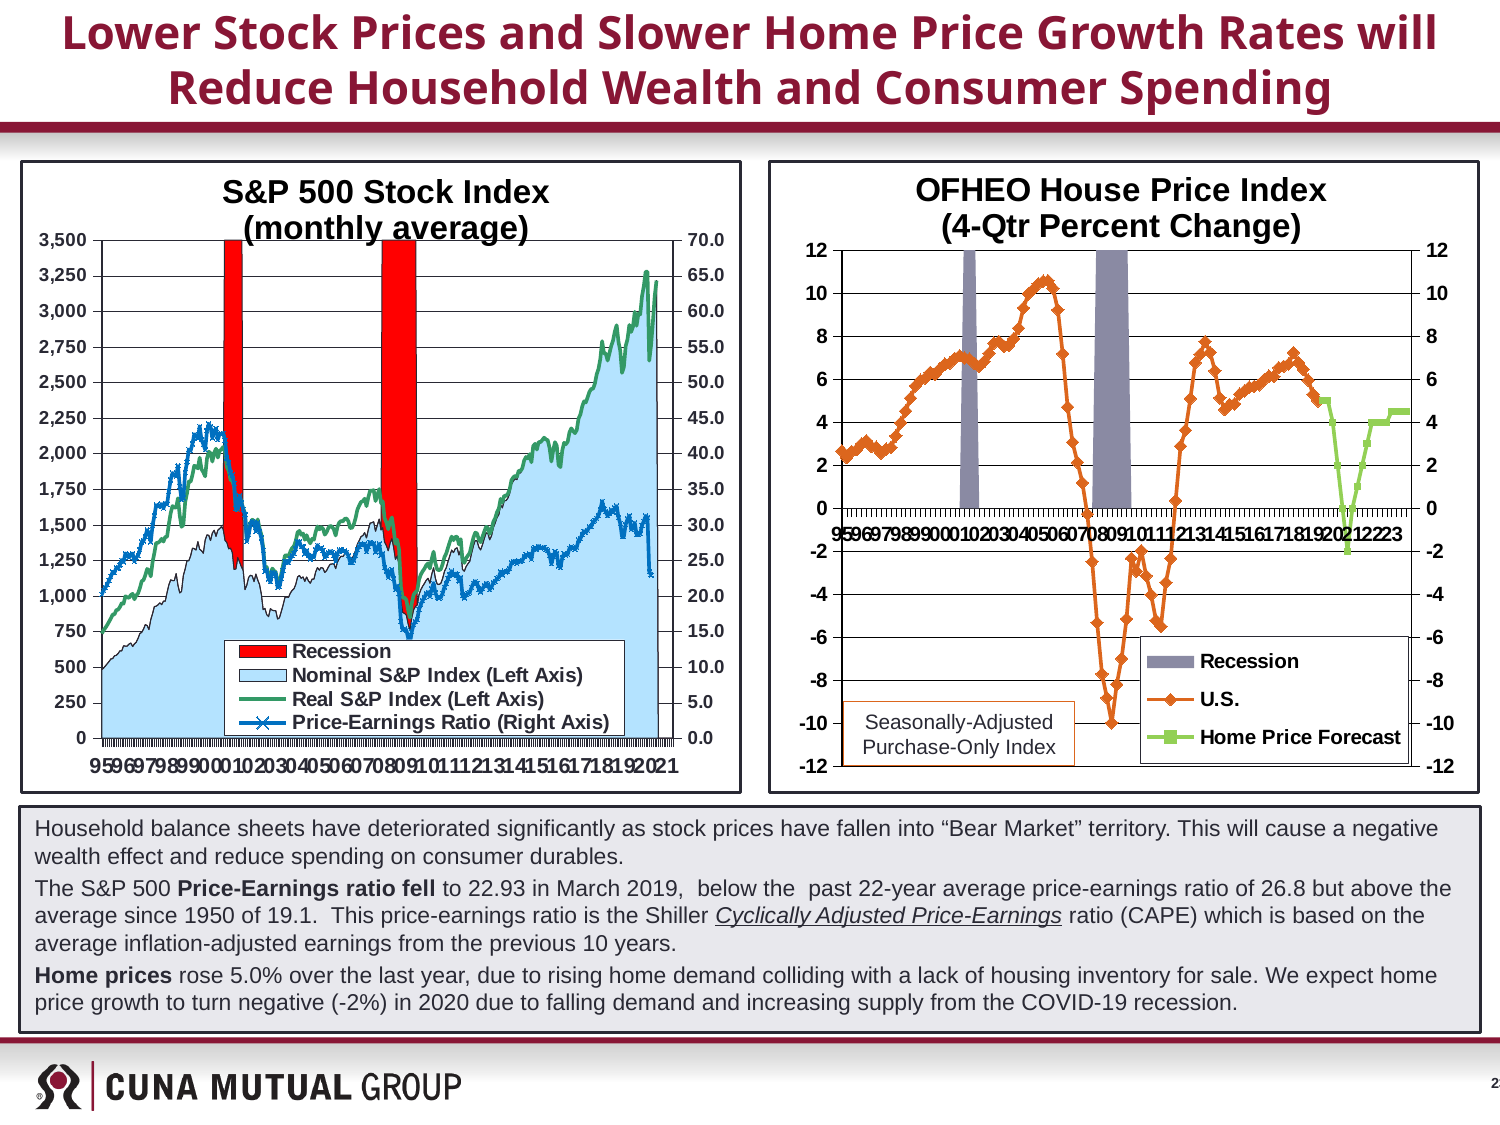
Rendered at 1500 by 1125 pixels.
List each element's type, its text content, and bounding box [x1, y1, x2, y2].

chart [19, 160, 743, 795]
list Household balance sheets have deteriorated significantly as stock prices have fallen into “Bear Market” territory. This will cause a negative wealth effect and reduce spending on consumer durables. The S&P 500 Price-Earnings ratio fell to 22.93 in March 2019, below the past 22-year average price-earnings ratio of 26.8 but above the average since 1950 of 19.1. This price-earnings ratio is the Shiller Cyclically Adjusted Price-Earnings ratio (CAPE) which is based on the average inflation-adjusted earnings from the previous 10 years. Home prices rose 5.0% over the last year, due to rising home demand colliding with a lack of housing inventory for sale. We expect home price growth to turn negative (-2%) in 2020 due to falling demand and increasing supply from the COVID-19 recession. [19, 806, 1481, 1033]
title Lower Stock Prices and Slower Home Price Growth Rates will Reduce Household Wealth and Consumer Spending [25, 0, 1475, 123]
picture [35, 1061, 461, 1111]
chart [768, 160, 1481, 795]
